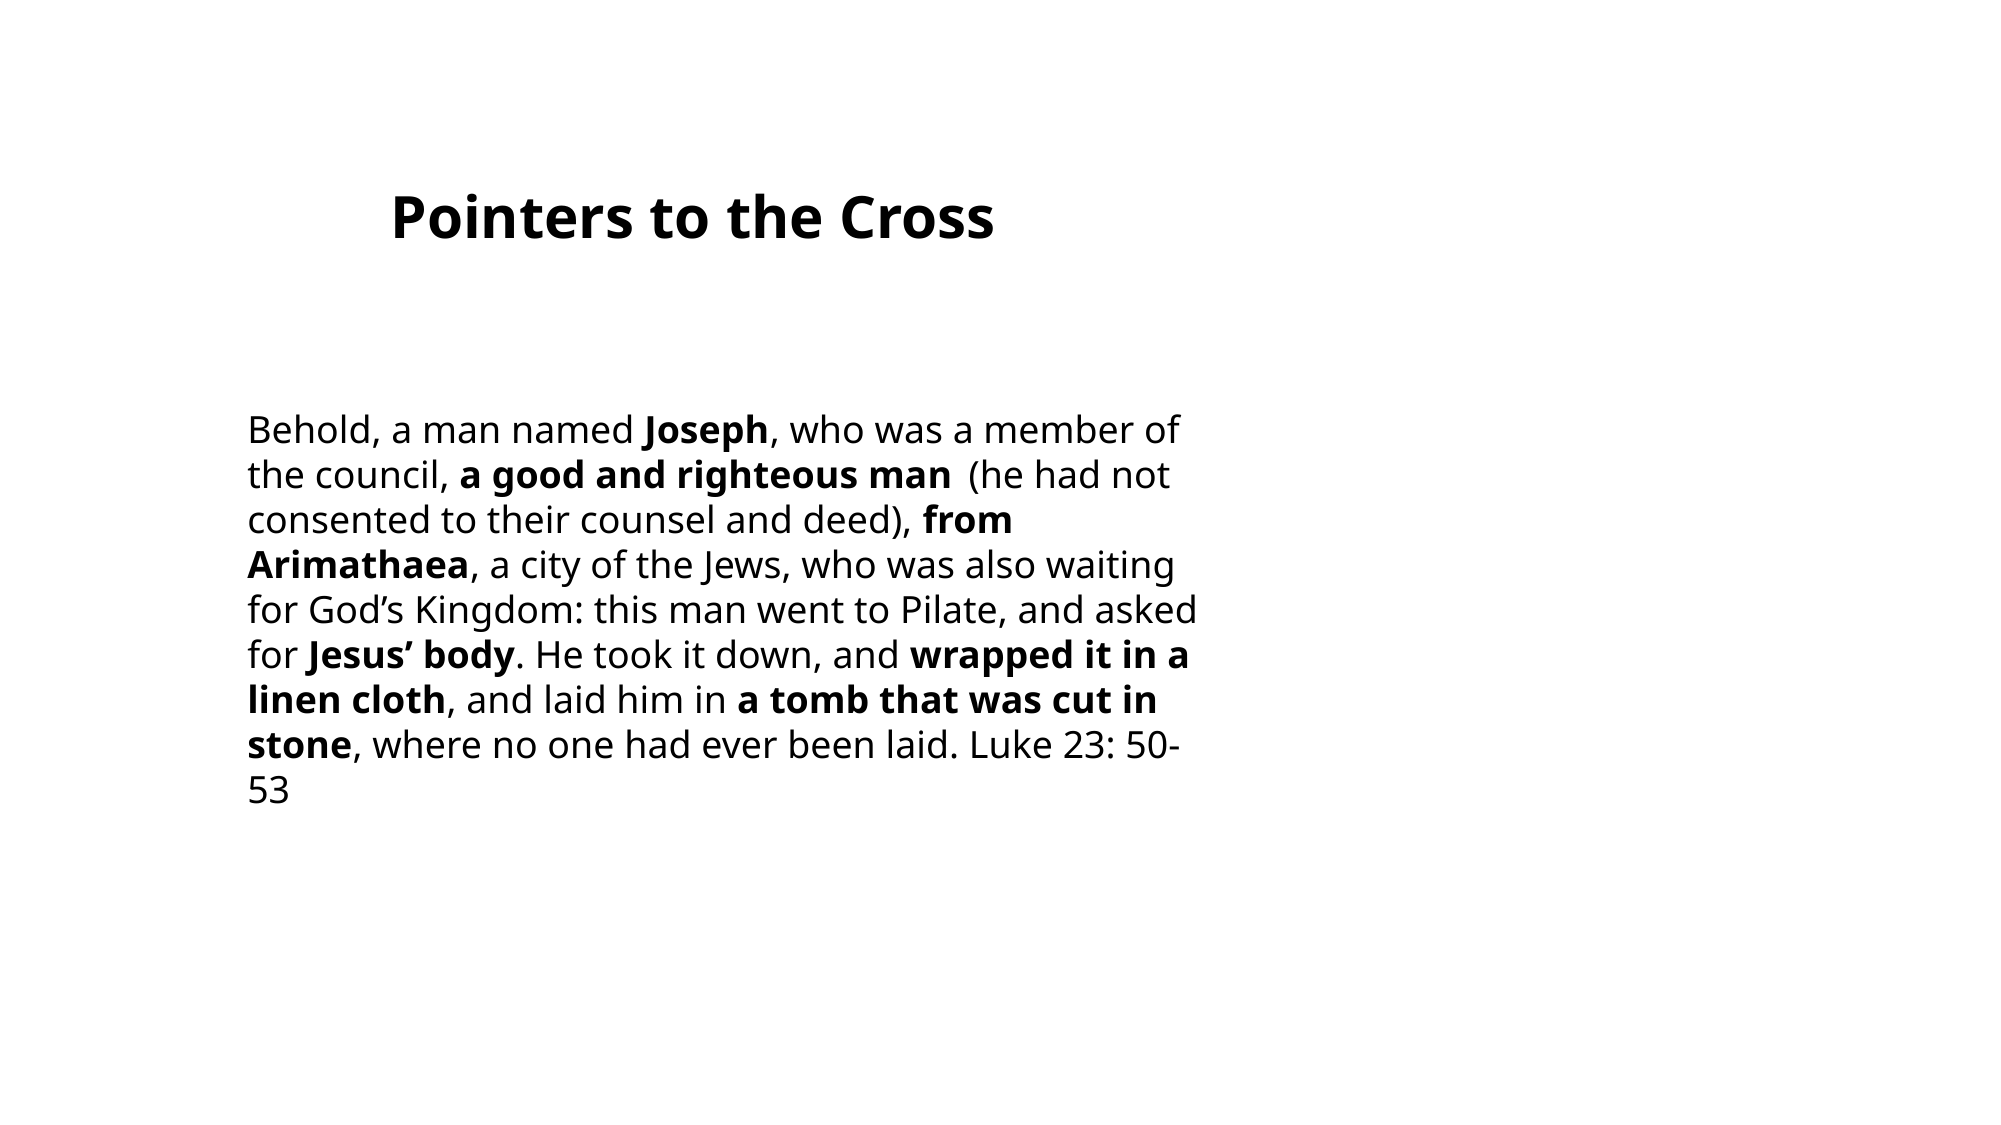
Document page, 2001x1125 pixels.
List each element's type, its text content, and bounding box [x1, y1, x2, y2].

text_box Behold, a man named Joseph, who was a member of the council, a good and righteous man (he had not consented to their counsel and deed), from Arimathaea, a city of the Jews, who was also waiting for God’s Kingdom: this man went to Pilate, and asked for Jesus’ body. He took it down, and wrapped it in a linen cloth, and laid him in a tomb that was cut in stone, where no one had ever been laid. Luke 23: 50-53 [232, 398, 1233, 819]
text_box Pointers to the Cross [375, 172, 1011, 258]
